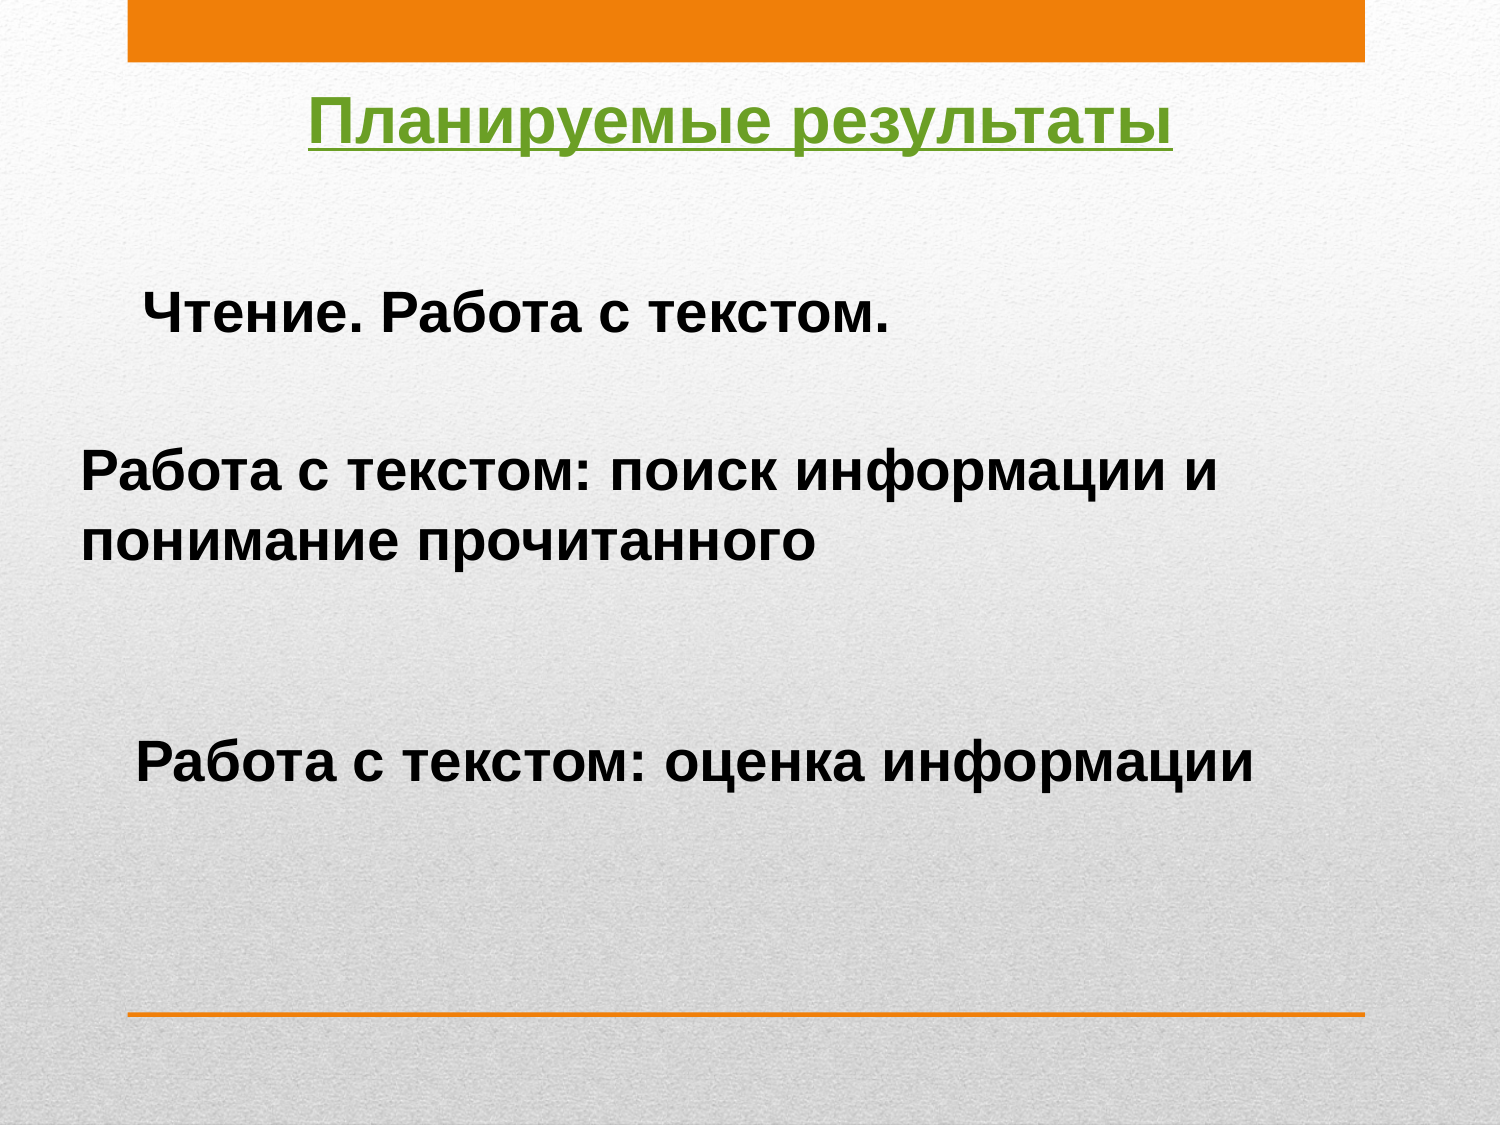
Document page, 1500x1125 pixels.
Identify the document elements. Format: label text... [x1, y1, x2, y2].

text_box Работа с текстом: оценка информации [120, 716, 1311, 801]
text_box Работа с текстом: поиск информации и понимание прочитанного [65, 424, 1462, 580]
text_box Планируемые результаты [292, 69, 1189, 165]
text_box Чтение. Работа с текстом. [128, 267, 923, 352]
